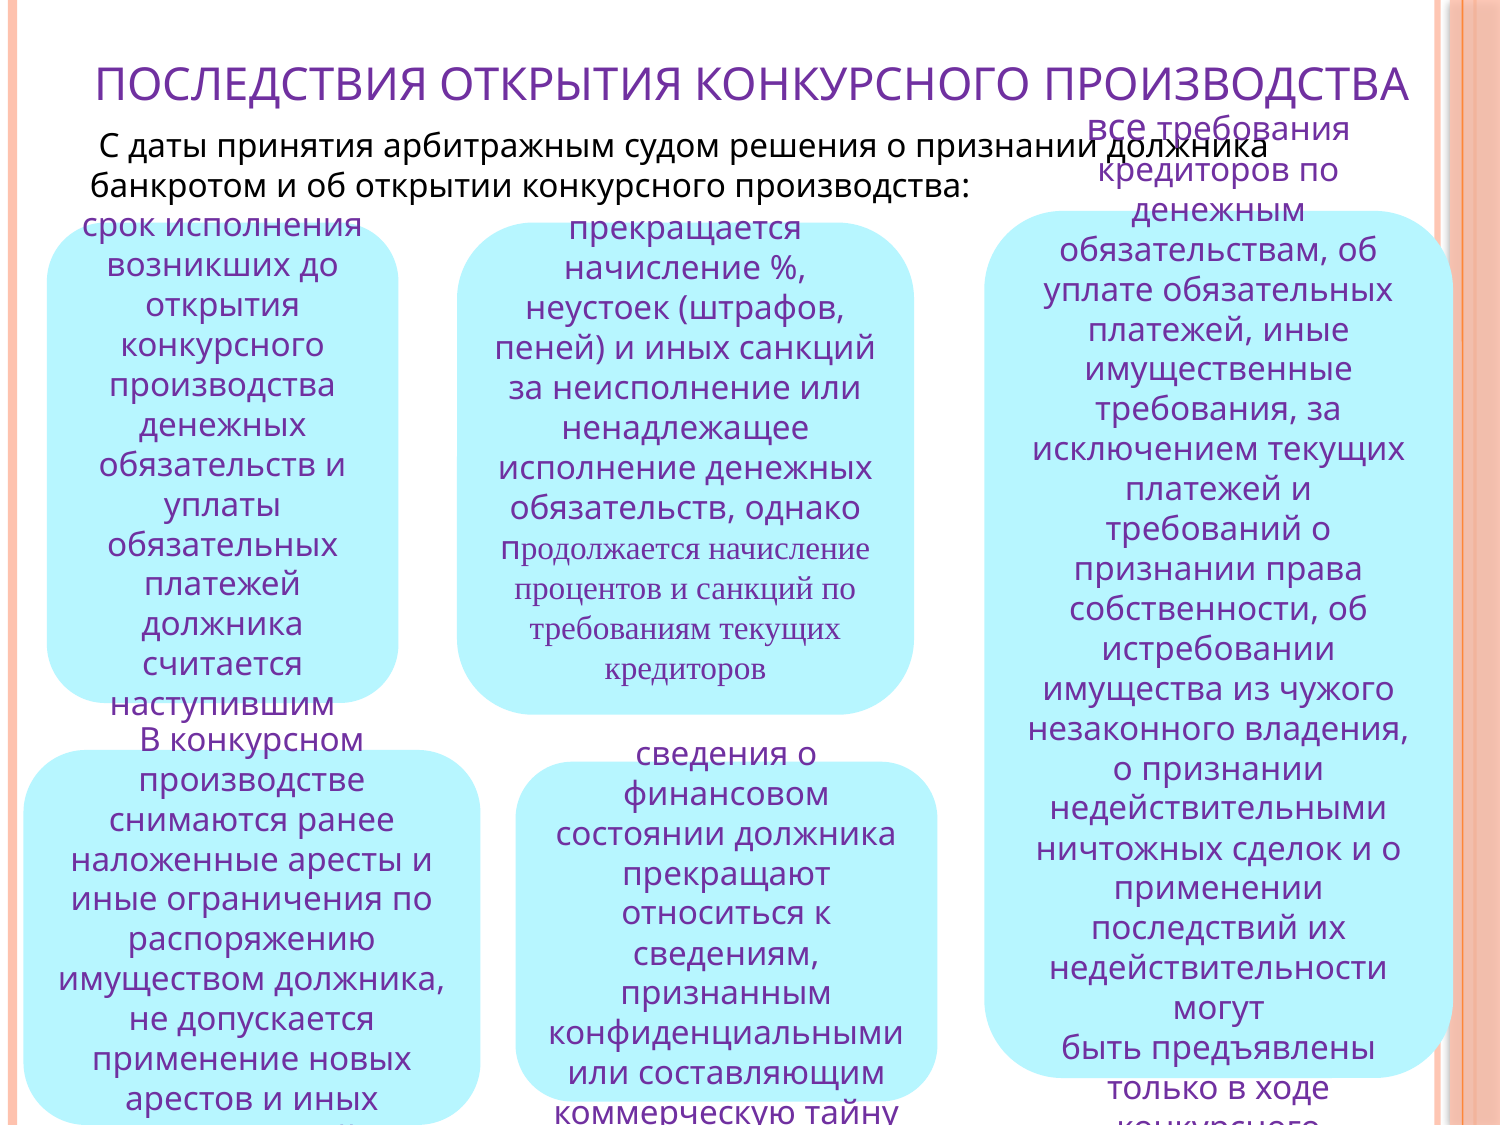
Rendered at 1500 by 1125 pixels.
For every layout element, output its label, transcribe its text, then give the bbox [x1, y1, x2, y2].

text_box прекращается начисление %, неустоек (штрафов, пеней) и иных санкций за неисполнение или ненадлежащее исполнение денежных обязательств, однако продолжается начисление процентов и санкций по требованиям текущих кредиторов [454, 220, 917, 717]
text_box срок исполнения возникших до открытия конкурсного производства денежных обязательств и уплаты обязательных платежей должника считается наступившим [44, 220, 401, 706]
text_box В конкурсном производстве снимаются ранее наложенные аресты и иные ограничения по распоряжению имуществом должника, не допускается применение новых арестов и иных ограничений [21, 747, 483, 1125]
title Последствия открытия конкурсного производства [75, 45, 1430, 118]
text_box сведения о финансовом состоянии должника прекращают относиться к сведениям, признанным конфиденциальными или составляющим коммерческую тайну [513, 759, 940, 1104]
text_box все требования кредиторов по денежным обязательствам, об уплате обязательных платежей, иные имущественные требования, за исключением текущих платежей и требований о признании права собственности, об истребовании имущества из чужого незаконного владения, о признании недействительными ничтожных сделок и о применении последствий их недействительности могут быть предъявлены только в ходе конкурсного производства [982, 208, 1456, 1081]
list С даты принятия арбитражным судом решения о признании должника банкротом и об открытии конкурсного производства: [75, 117, 1395, 1062]
